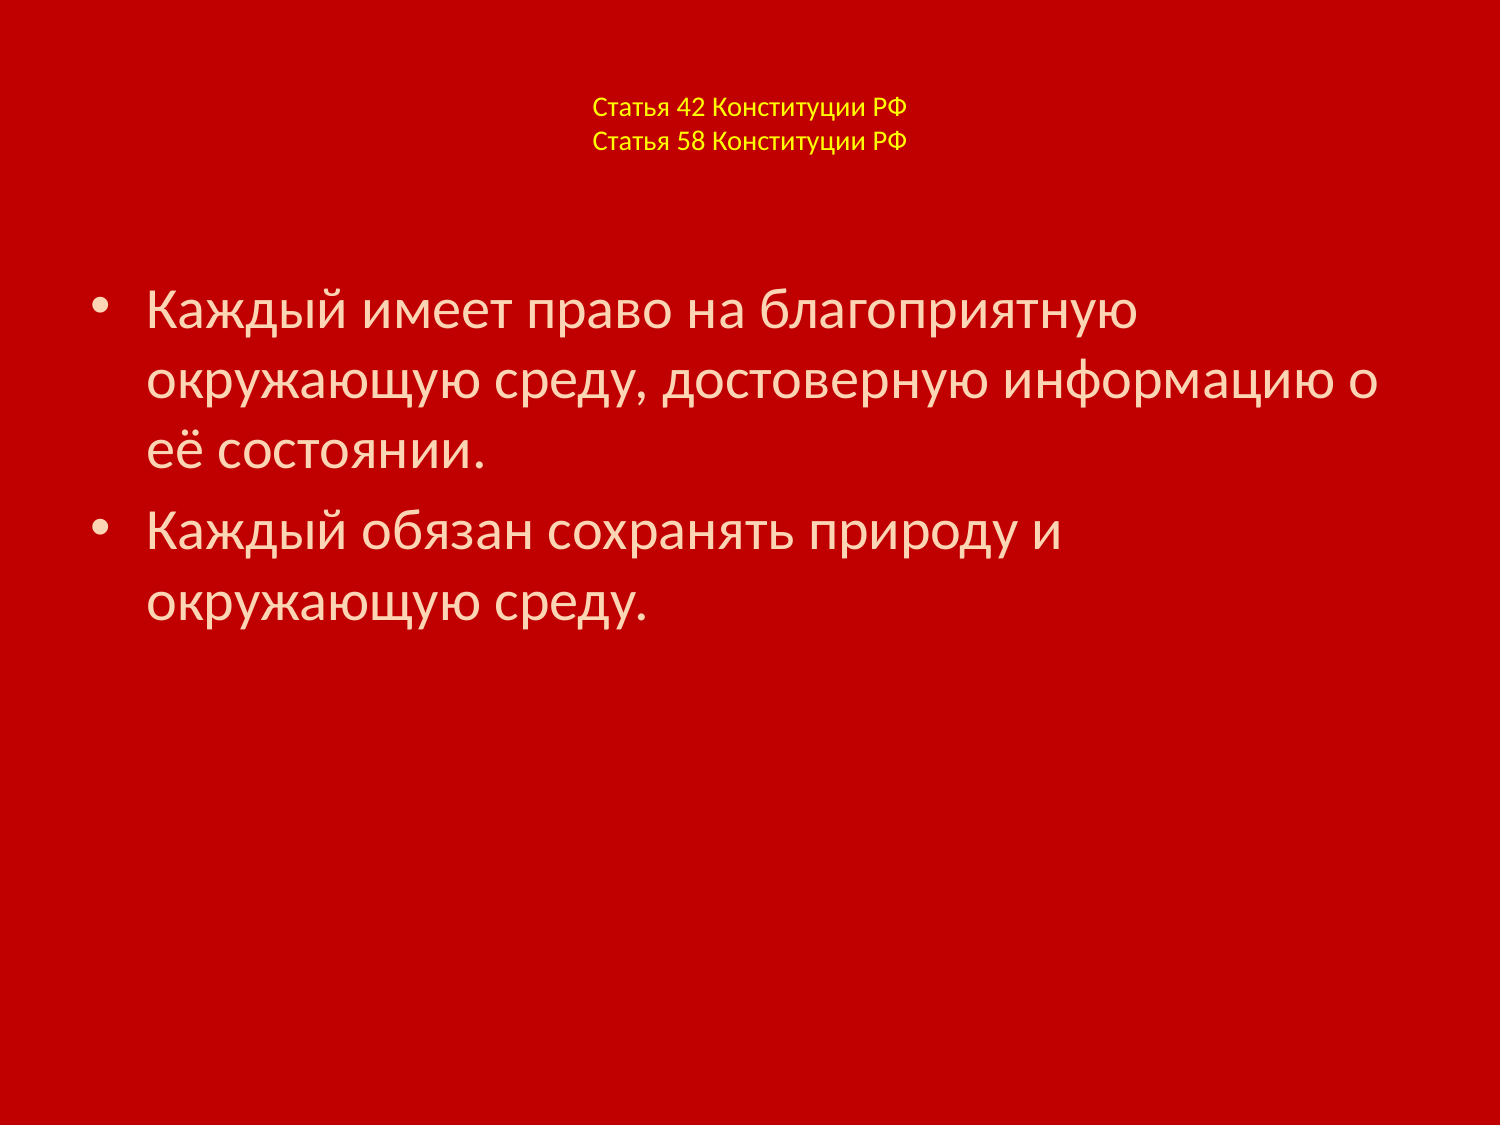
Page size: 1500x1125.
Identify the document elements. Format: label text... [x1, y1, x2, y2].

list Каждый имеет право на благоприятную окружающую среду, достоверную информацию о её состоянии. Каждый обязан сохранять природу и окружающую среду. [75, 262, 1425, 1005]
title Статья 42 Конституции РФ Статья 58 Конституции РФ [75, 45, 1425, 233]
